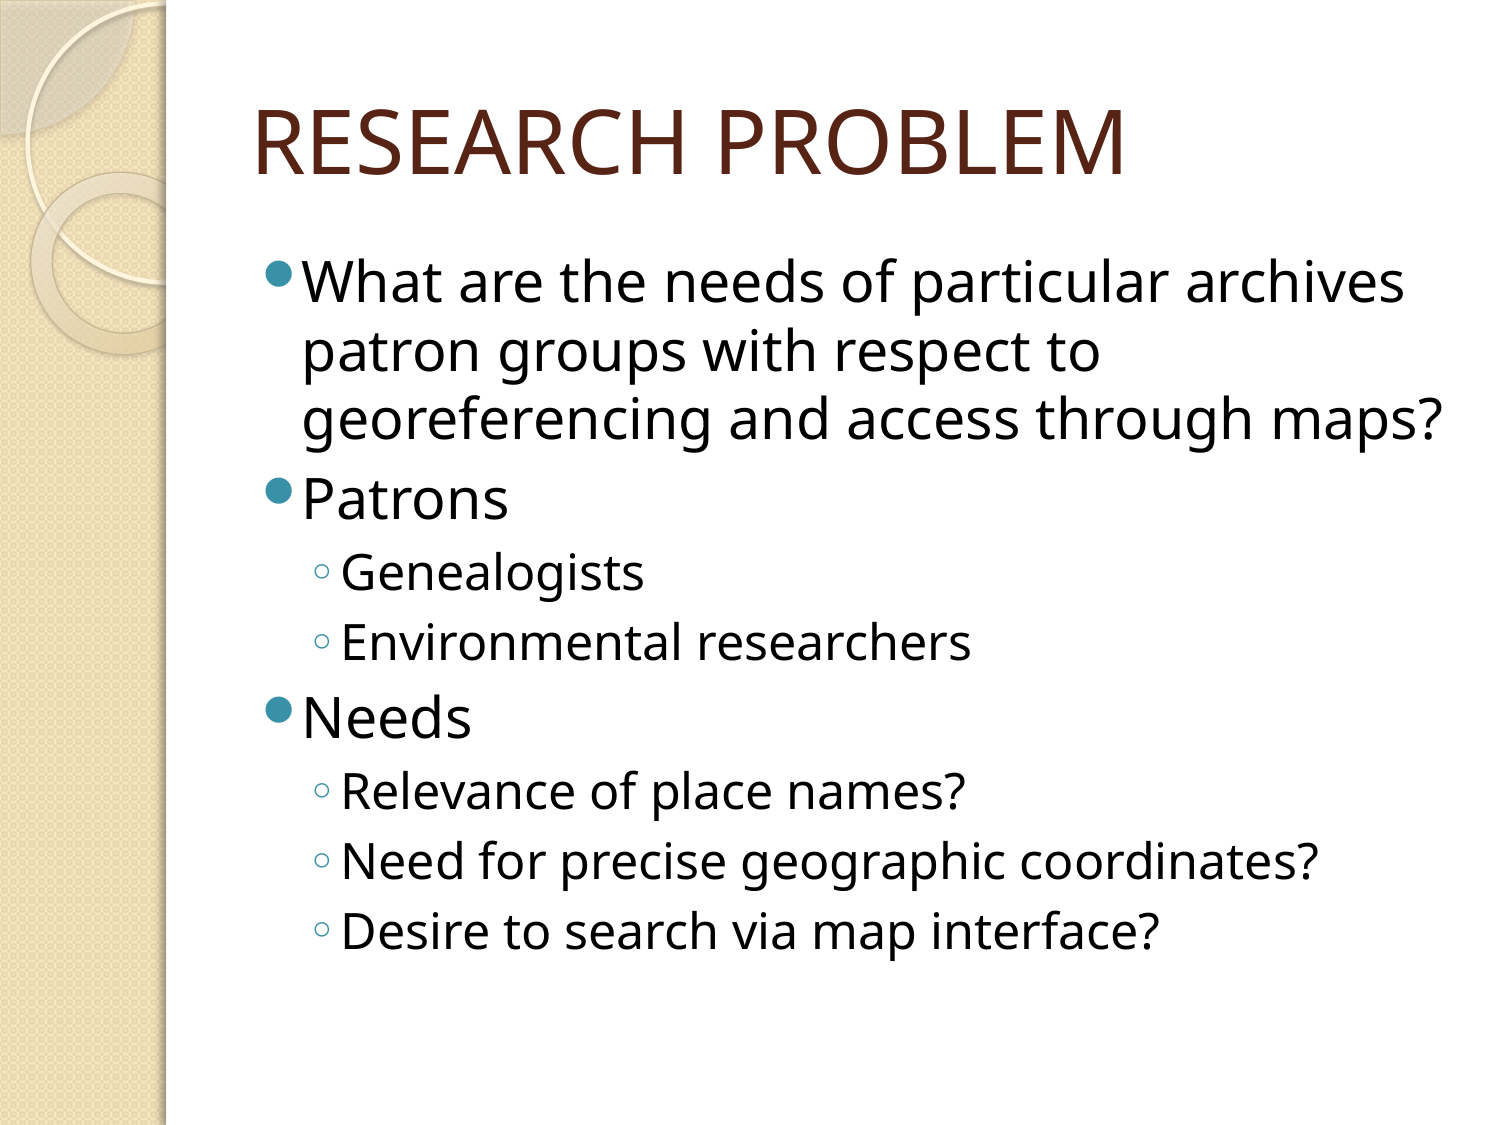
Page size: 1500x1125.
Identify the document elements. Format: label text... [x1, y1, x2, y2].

title RESEARCH PROBLEM [235, 45, 1466, 233]
list What are the needs of particular archives patron groups with respect to georeferencing and access through maps? Patrons Genealogists Environmental researchers Needs Relevance of place names? Need for precise geographic coordinates? Desire to search via map interface? [235, 237, 1466, 1025]
